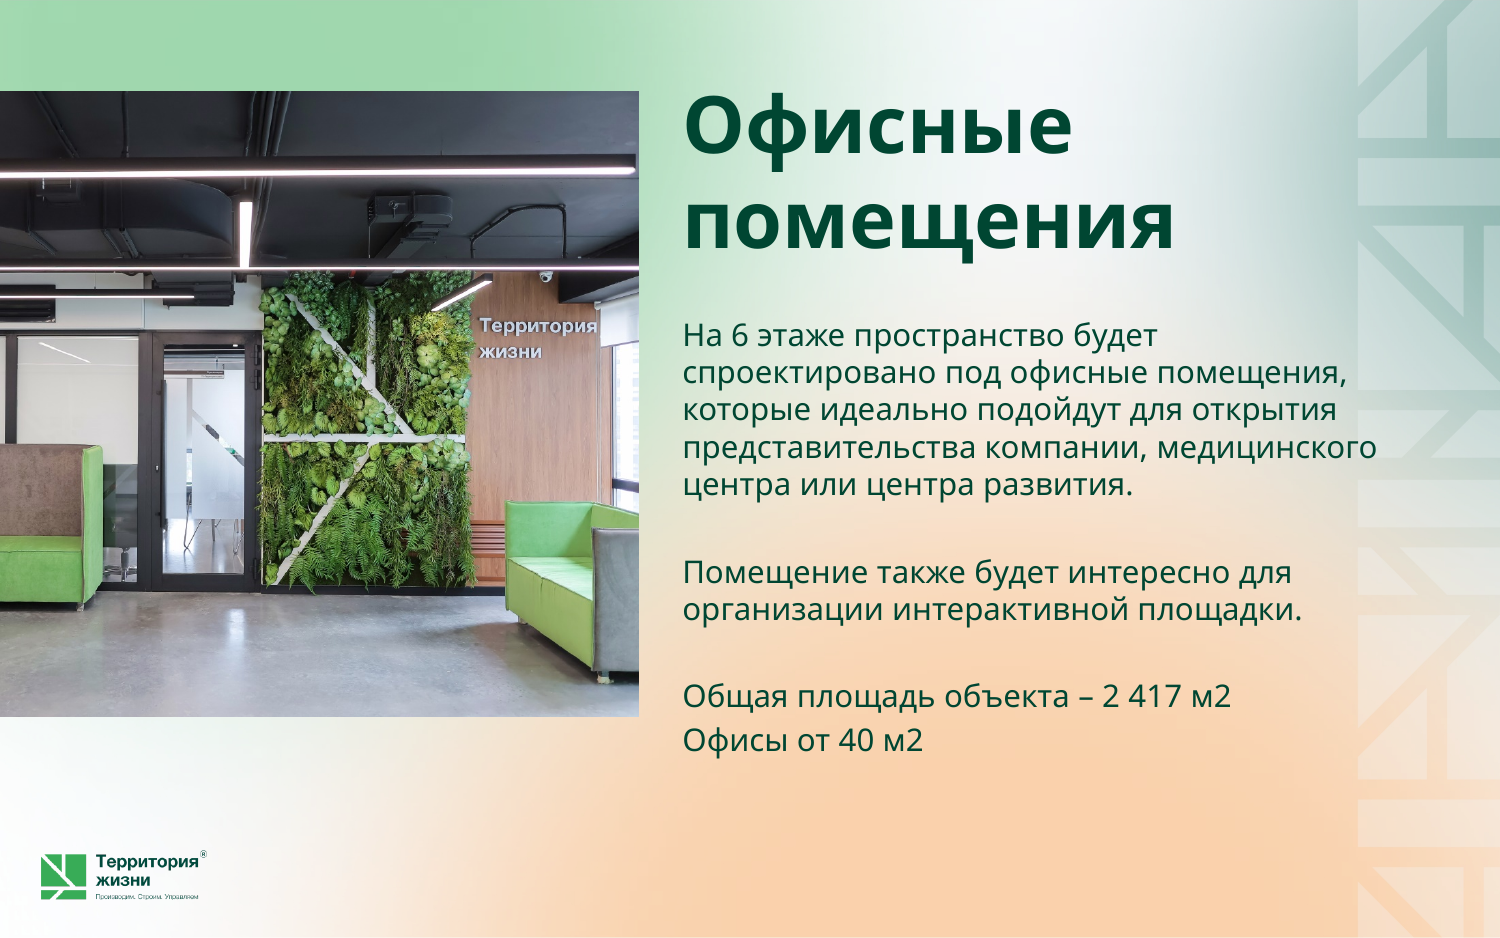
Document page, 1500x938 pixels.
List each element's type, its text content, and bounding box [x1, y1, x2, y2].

list Офисные помещения На 6 этаже пространство будет спроектировано под офисные помещения, которые идеально подойдут для открытия представительства компании, медицинского центра или центра развития. Помещение также будет интересно для организации интерактивной площадки. Общая площадь объекта – 2 417 м2 Офисы от 40 м2 [667, 67, 1424, 795]
picture [40, 850, 207, 901]
picture [0, 90, 640, 717]
